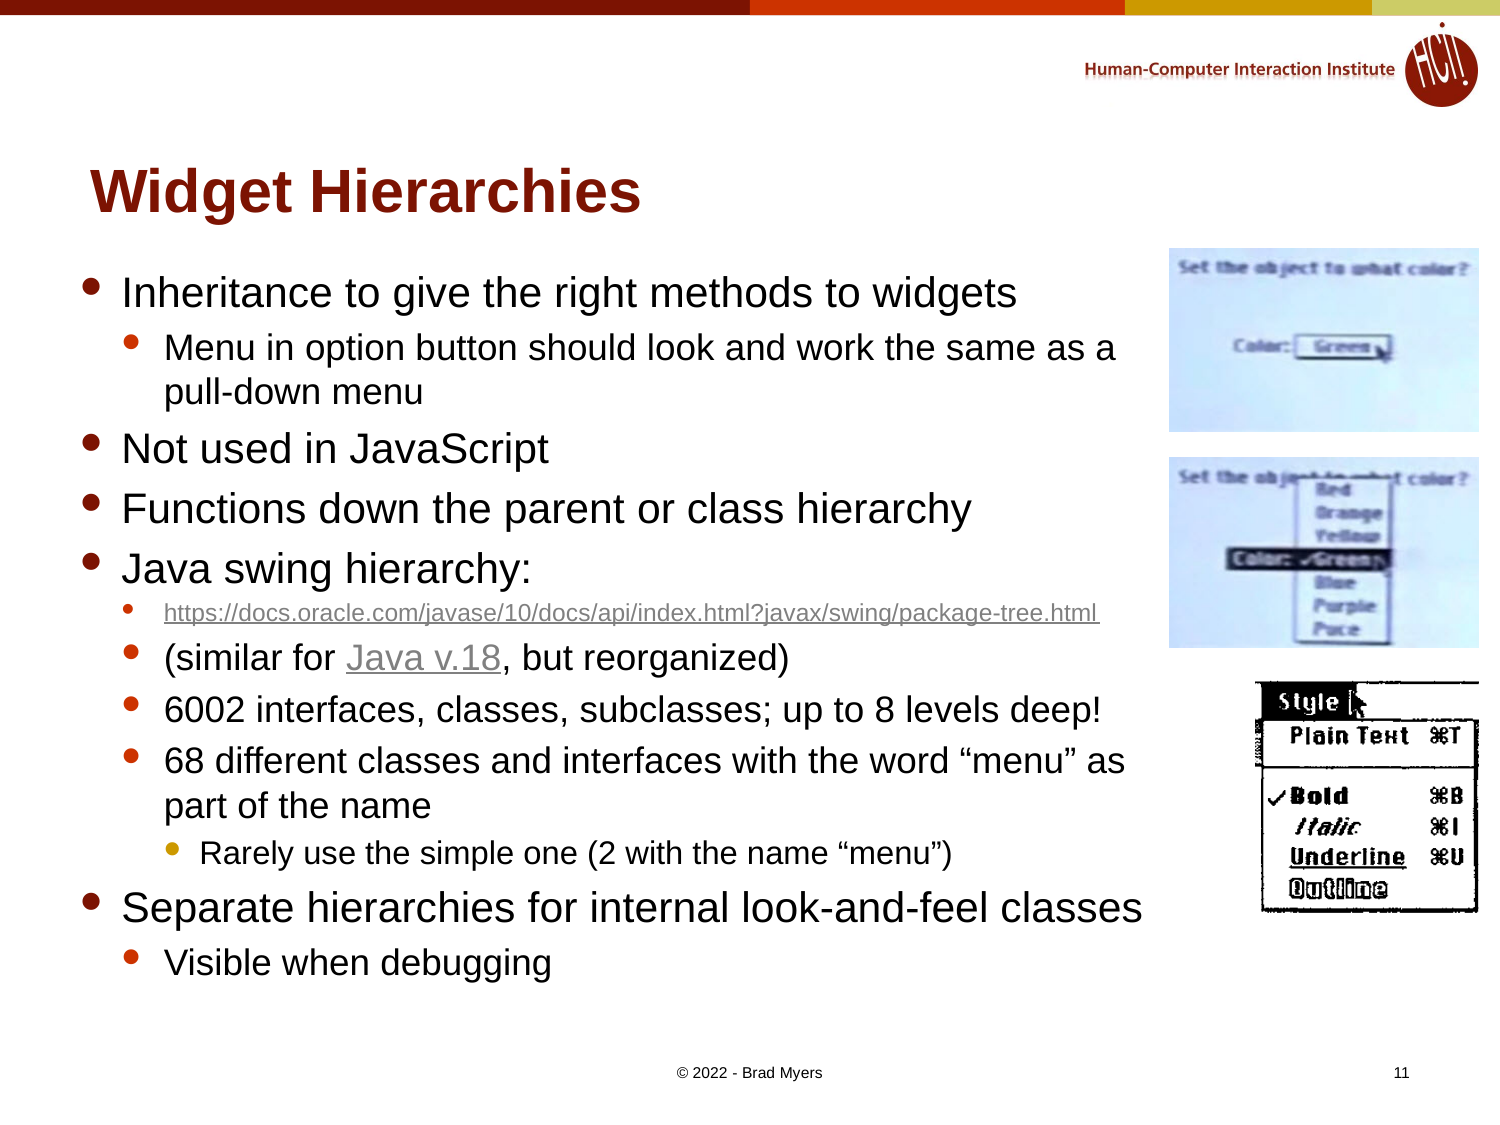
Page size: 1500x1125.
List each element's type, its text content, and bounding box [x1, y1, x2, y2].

picture [1169, 247, 1480, 432]
title Widget Hierarchies [74, 19, 1313, 233]
list Inheritance to give the right methods to widgets Menu in option button should look and work the same as a pull-down menu Not used in JavaScript Functions down the parent or class hierarchy Java swing hierarchy: https://docs.oracle.com/javase/10/docs/api/index.html?javax/swing/package-tree.html (similar for Java v.18, but reorganized) 6002 interfaces, classes, subclasses; up to 8 levels deep! 68 different classes and interfaces with the word “menu” as part of the name Rarely use the simple one (2 with the name “menu”) Separate hierarchies for internal look-and-feel classes Visible when debugging [64, 257, 1171, 1031]
picture [1169, 456, 1480, 648]
slide_number 11 [1074, 1054, 1426, 1101]
picture [1313, 22, 1478, 107]
picture [1255, 672, 1480, 920]
footer © 2022 - Brad Myers [512, 1054, 988, 1101]
